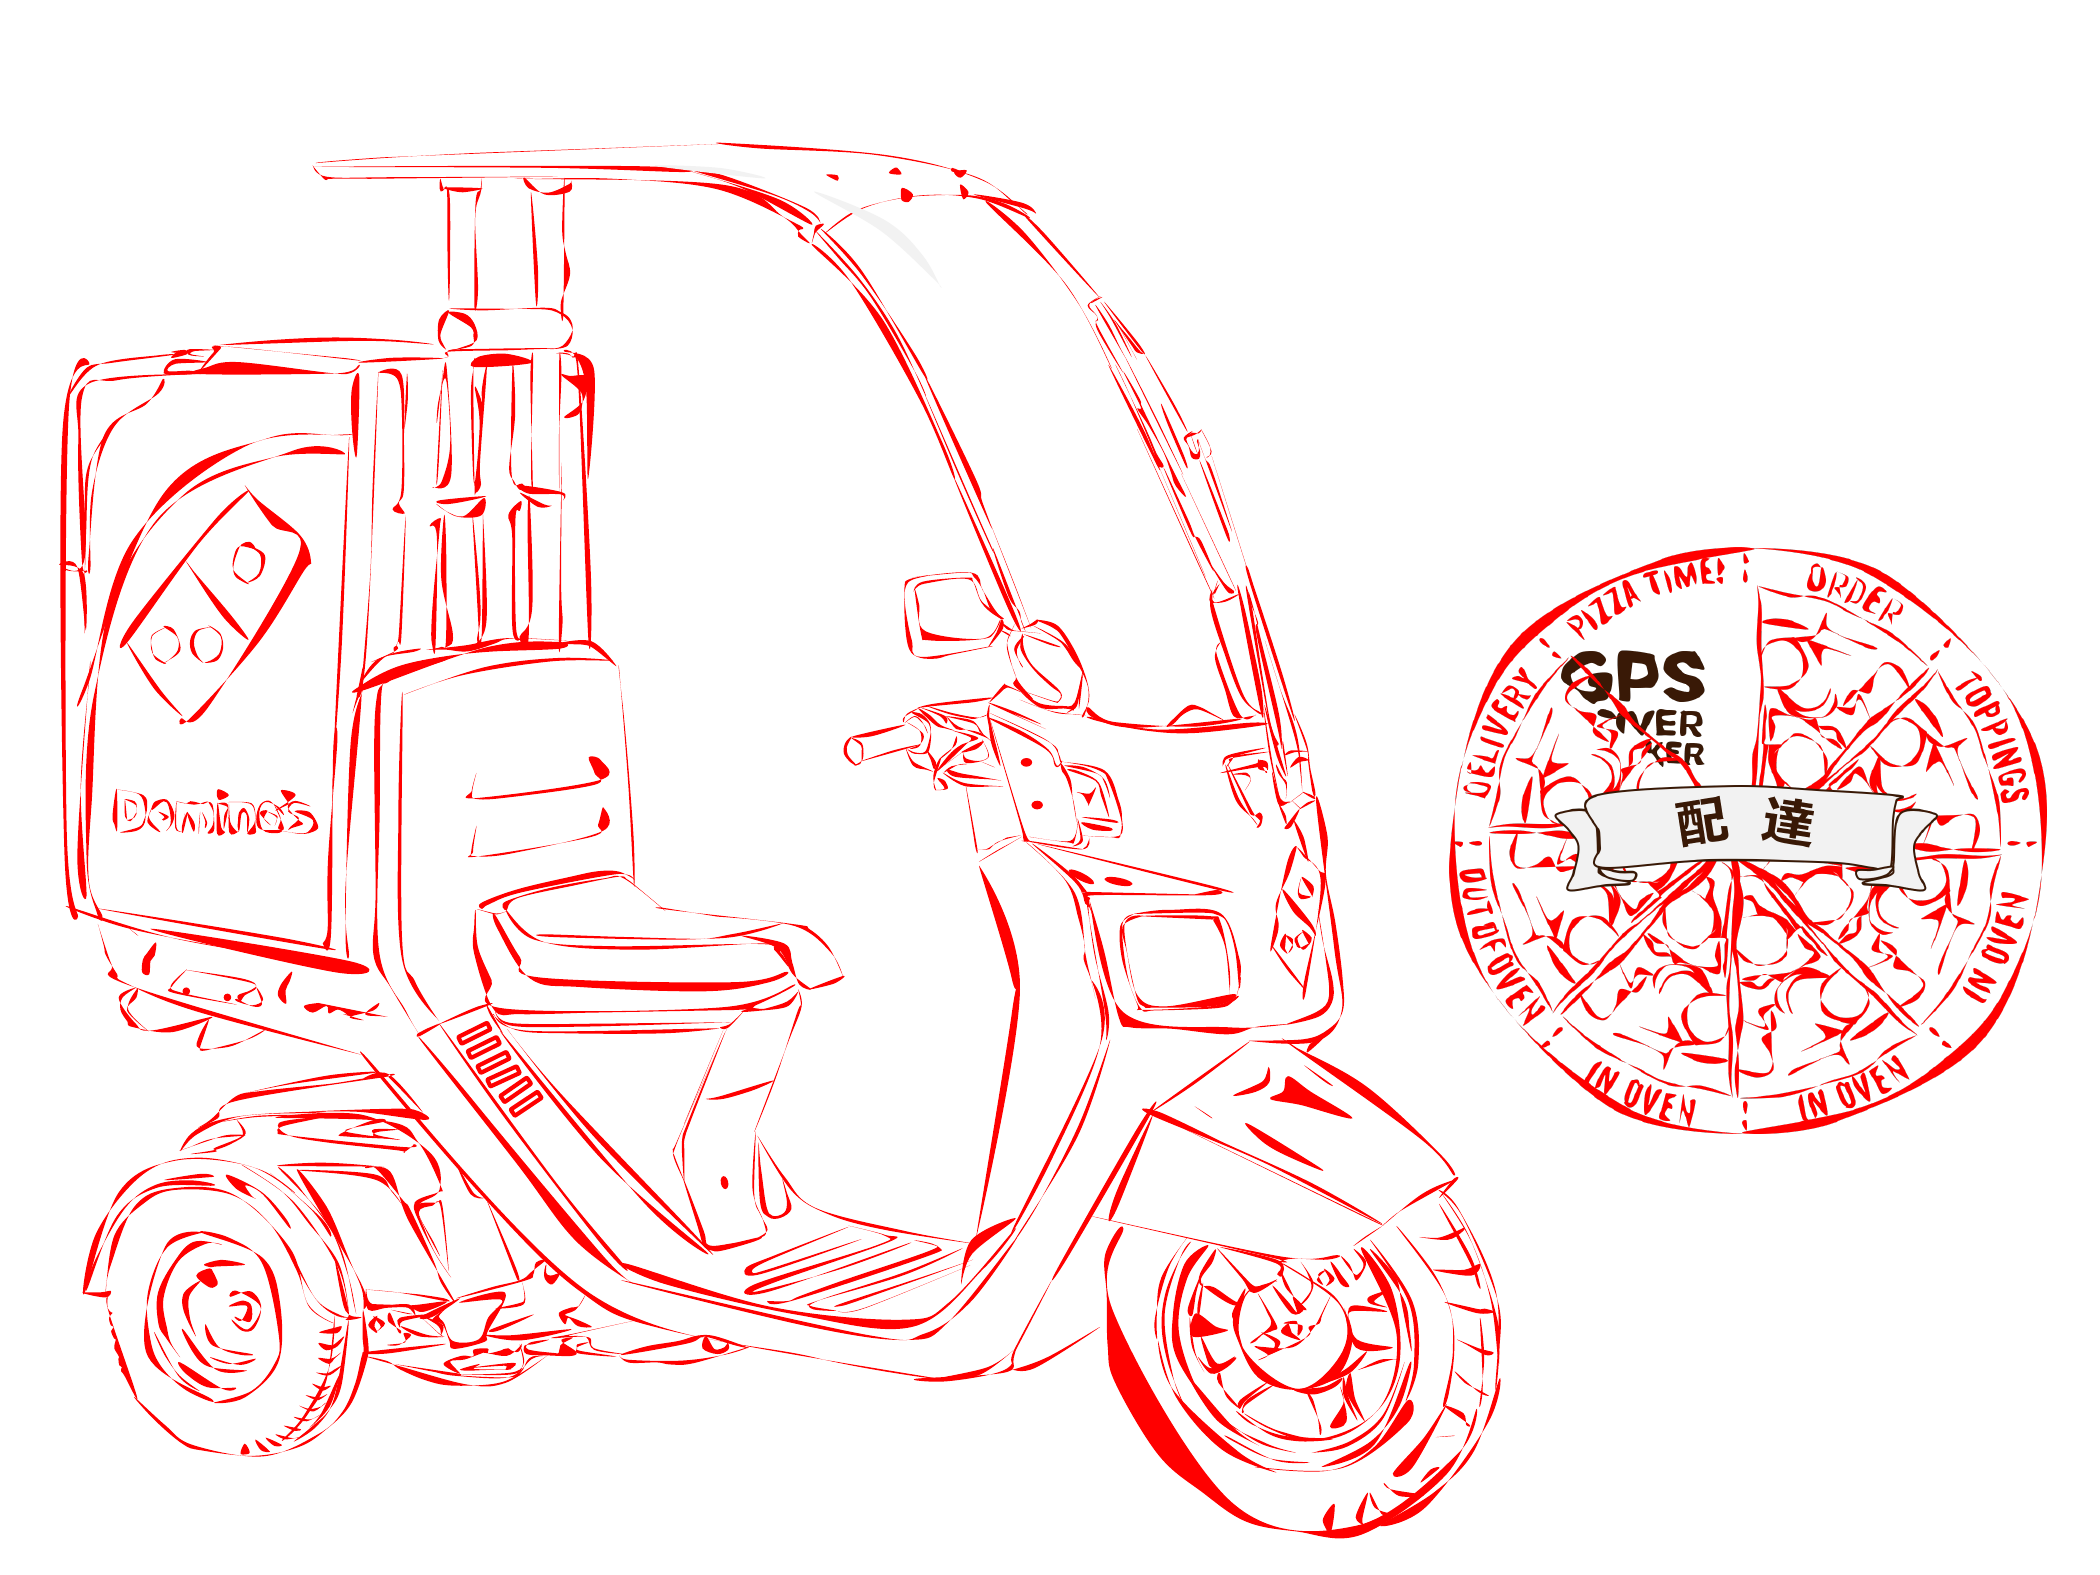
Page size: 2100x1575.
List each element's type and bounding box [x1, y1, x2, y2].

picture [324, 121, 2047, 1571]
text_box [59, 142, 1501, 1539]
